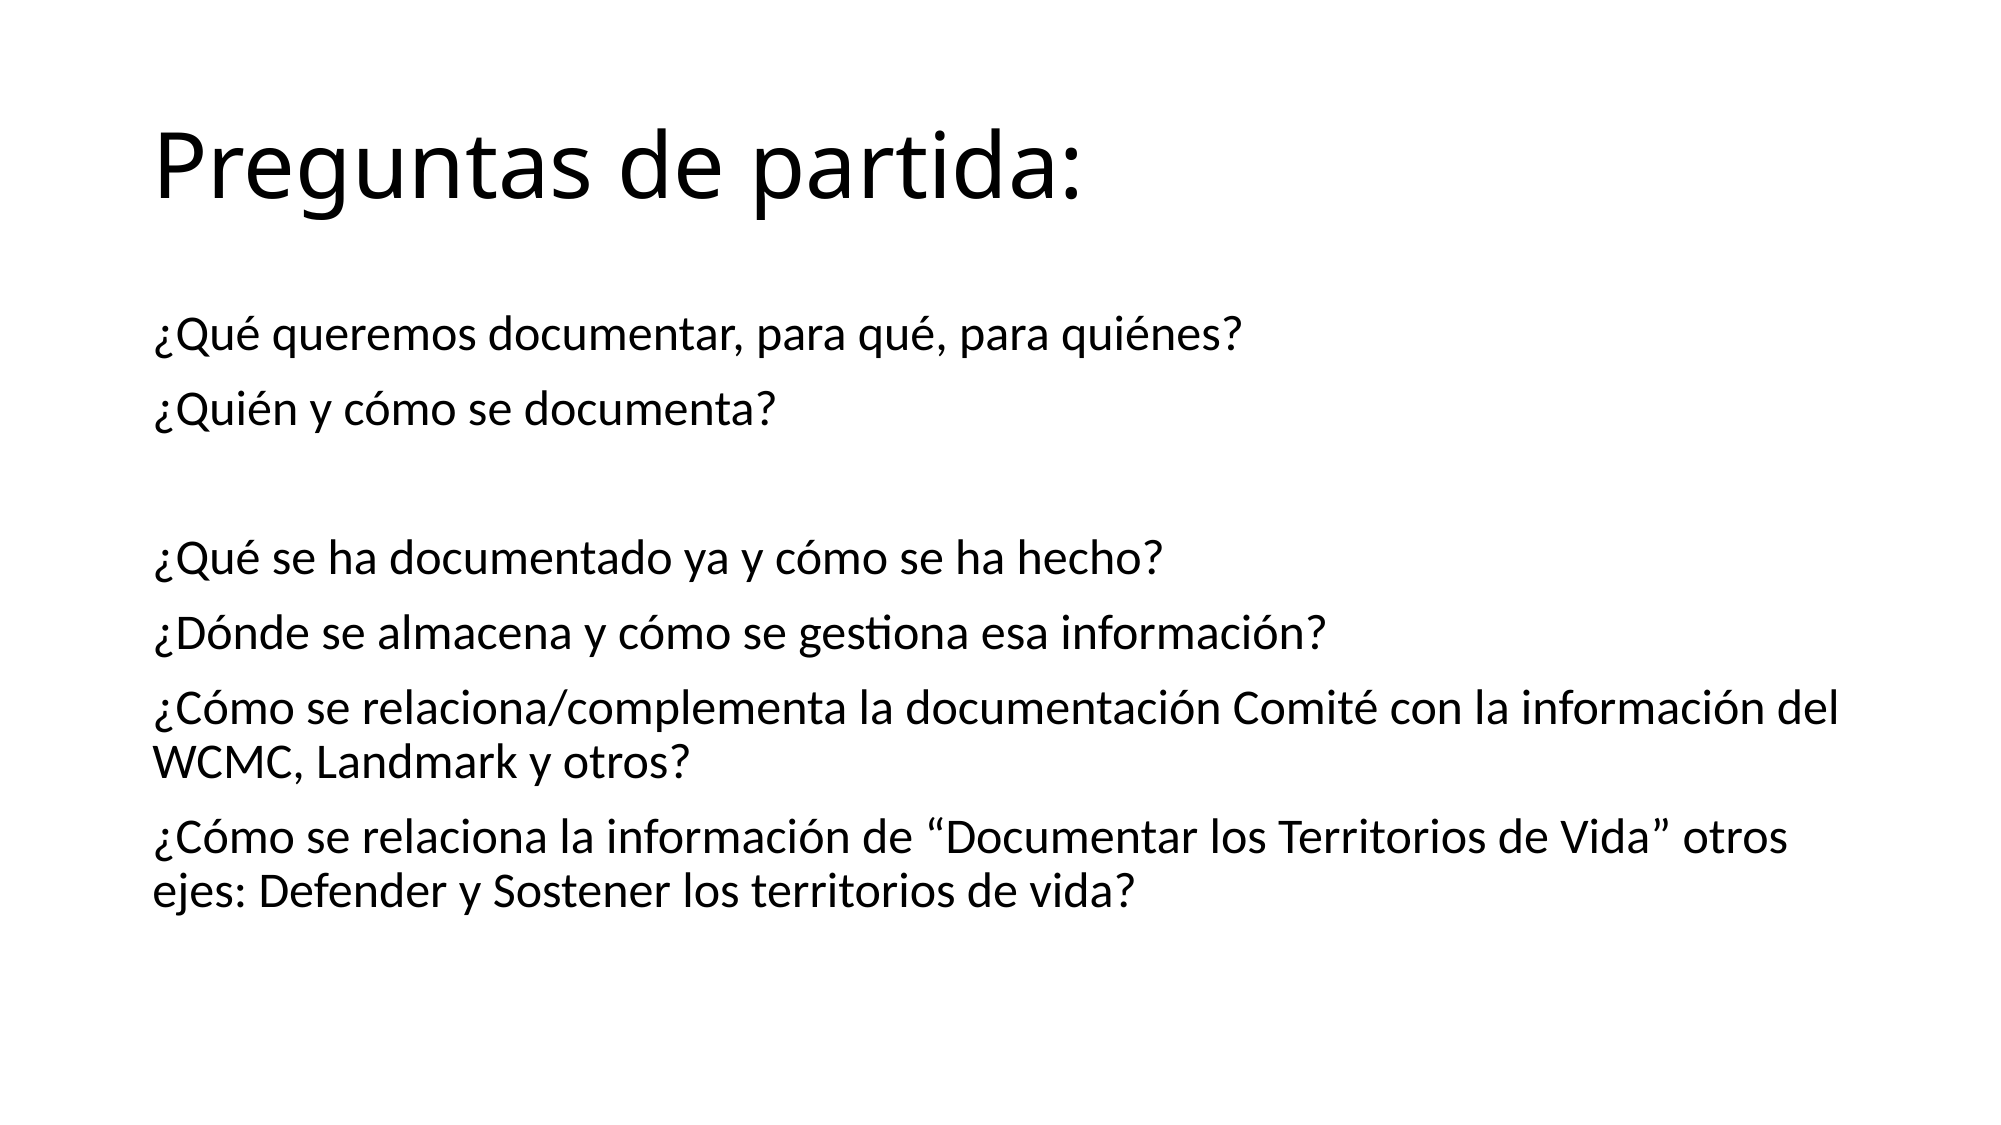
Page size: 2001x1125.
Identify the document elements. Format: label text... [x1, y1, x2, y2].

list ¿Qué queremos documentar, para qué, para quiénes? ¿Quién y cómo se documenta? ¿Qué se ha documentado ya y cómo se ha hecho? ¿Dónde se almacena y cómo se gestiona esa información? ¿Cómo se relaciona/complementa la documentación Comité con la información del WCMC, Landmark y otros? ¿Cómo se relaciona la información de “Documentar los Territorios de Vida” otros ejes: Defender y Sostener los territorios de vida? [137, 299, 1863, 1014]
title Preguntas de partida: [137, 59, 1863, 278]
